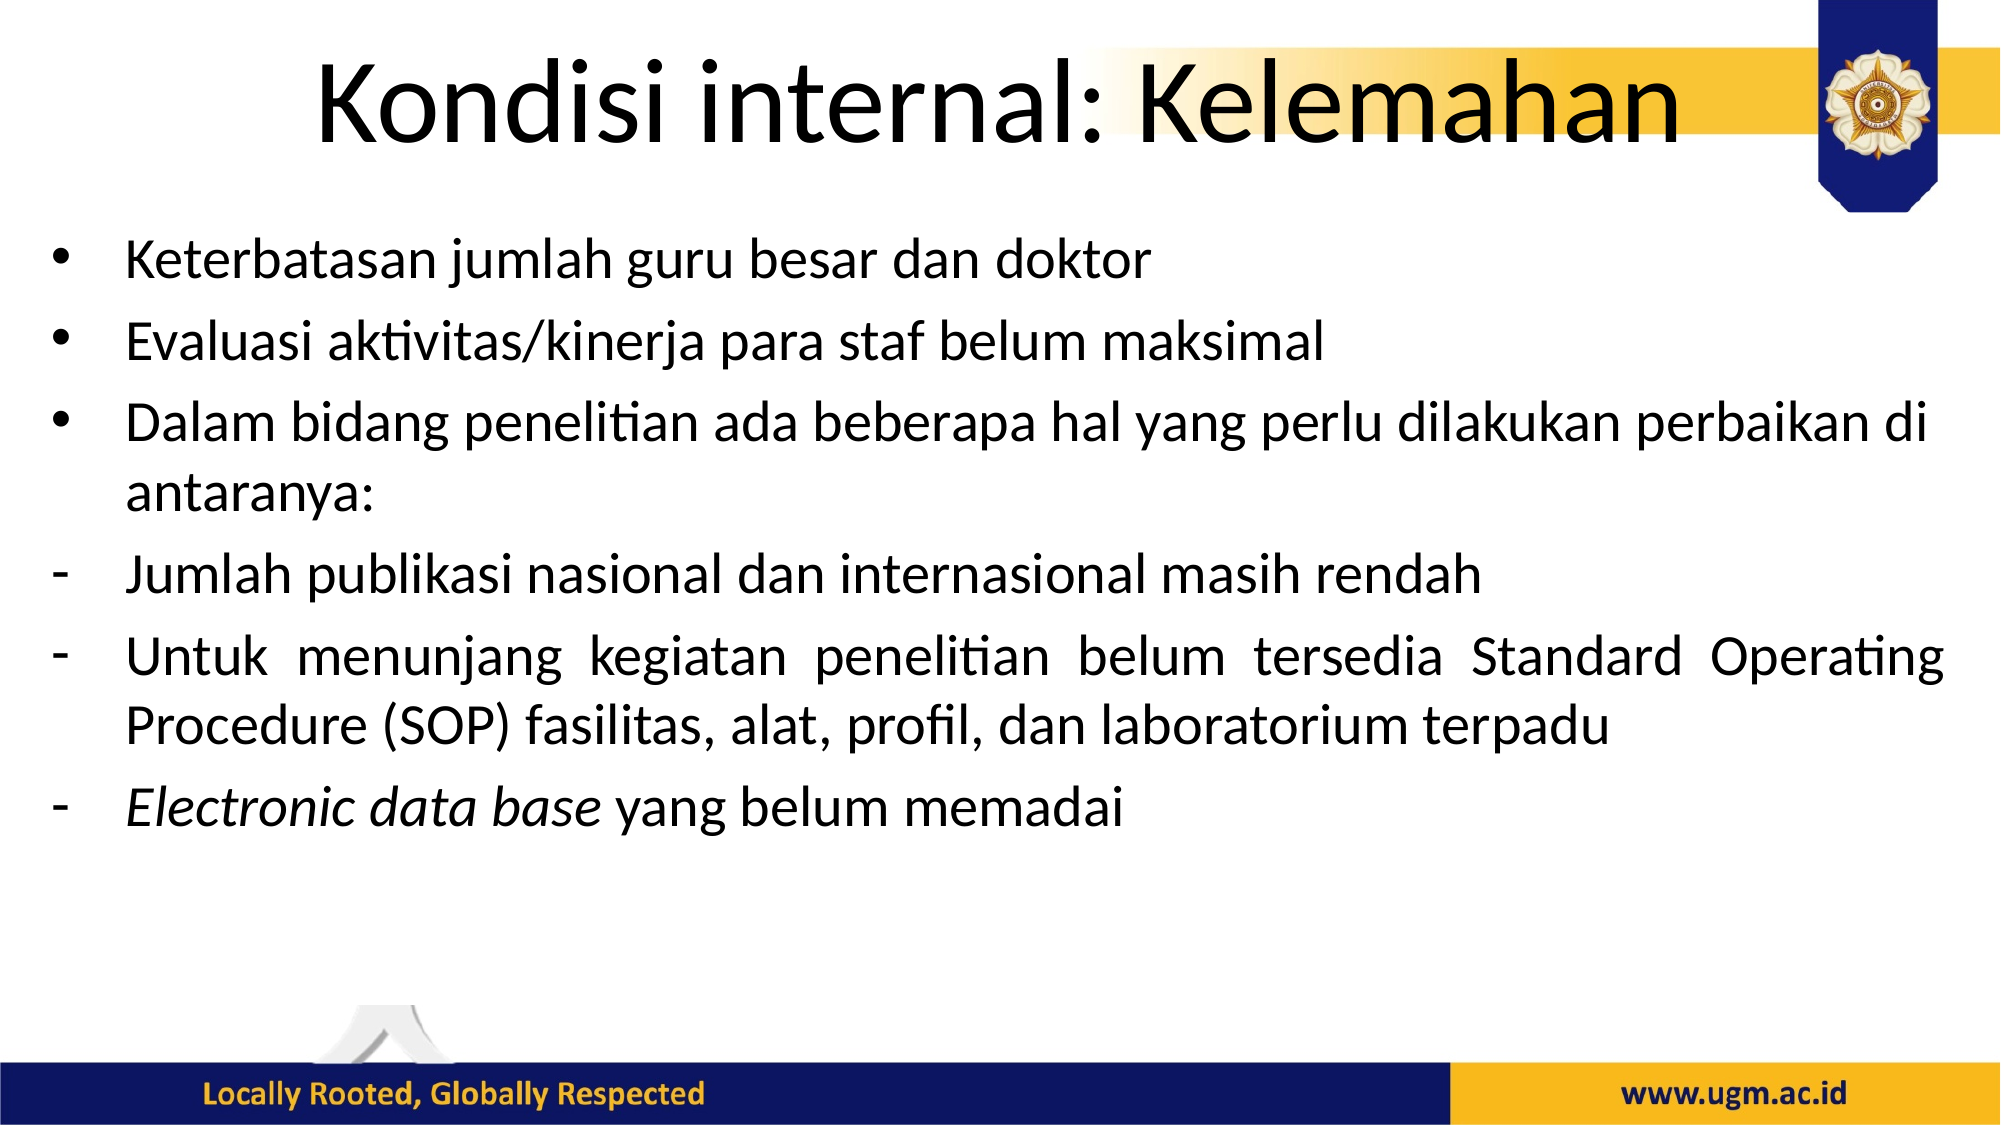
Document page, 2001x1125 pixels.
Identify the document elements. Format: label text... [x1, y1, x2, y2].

title Kondisi internal: Kelemahan [99, 0, 1900, 188]
picture [0, 0, 2001, 1125]
list Keterbatasan jumlah guru besar dan doktor Evaluasi aktivitas/kinerja para staf belum maksimal Dalam bidang penelitian ada beberapa hal yang perlu dilakukan perbaikan di antaranya: Jumlah publikasi nasional dan internasional masih rendah Untuk menunjang kegiatan penelitian belum tersedia Standard Operating Procedure (SOP) fasilitas, alat, profil, dan laboratorium terpadu Electronic data base yang belum memadai [35, 212, 1961, 1005]
